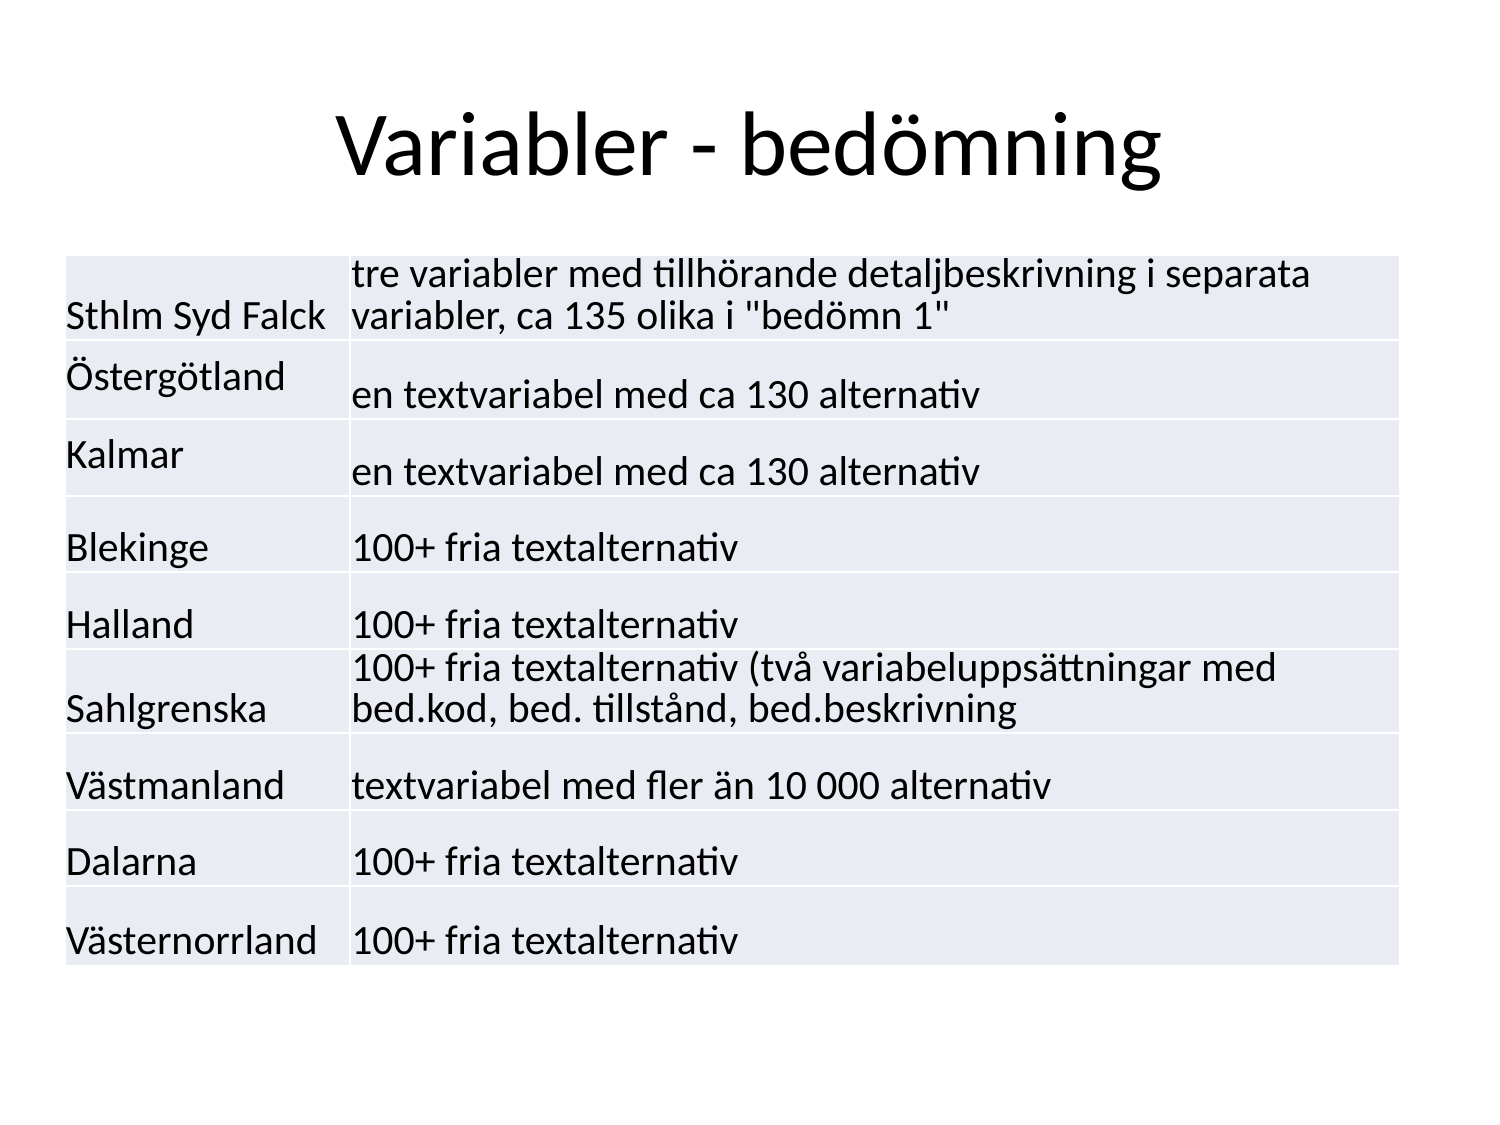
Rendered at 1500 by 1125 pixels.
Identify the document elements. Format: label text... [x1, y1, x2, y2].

table_cell 100+ fria textalternativ [351, 811, 1399, 885]
table_cell Västmanland [66, 734, 349, 809]
title Variabler - bedömning [75, 45, 1425, 233]
table_cell textvariabel med fler än 10 000 alternativ [351, 734, 1399, 809]
table_cell Sahlgrenska [66, 650, 349, 732]
table_cell Dalarna [66, 811, 349, 885]
table_header Sthlm Syd Falck [66, 256, 349, 339]
table_cell Halland [66, 573, 349, 648]
table_cell Västernorrland [66, 887, 349, 965]
table_cell en textvariabel med ca 130 alternativ [351, 341, 1399, 418]
table_cell en textvariabel med ca 130 alternativ [351, 420, 1399, 495]
table_cell Blekinge [66, 497, 349, 571]
table_cell Östergötland [66, 341, 349, 418]
table_cell 100+ fria textalternativ [351, 887, 1399, 965]
table_header tre variabler med tillhörande detaljbeskrivning i separata variabler, ca 135 olika i "bedömn 1" [351, 256, 1399, 339]
table_cell 100+ fria textalternativ (två variabeluppsättningar med bed.kod, bed. tillstånd, bed.beskrivning [351, 650, 1399, 732]
table_cell 100+ fria textalternativ [351, 497, 1399, 571]
table_cell 100+ fria textalternativ [351, 573, 1399, 648]
table_cell Kalmar [66, 420, 349, 495]
